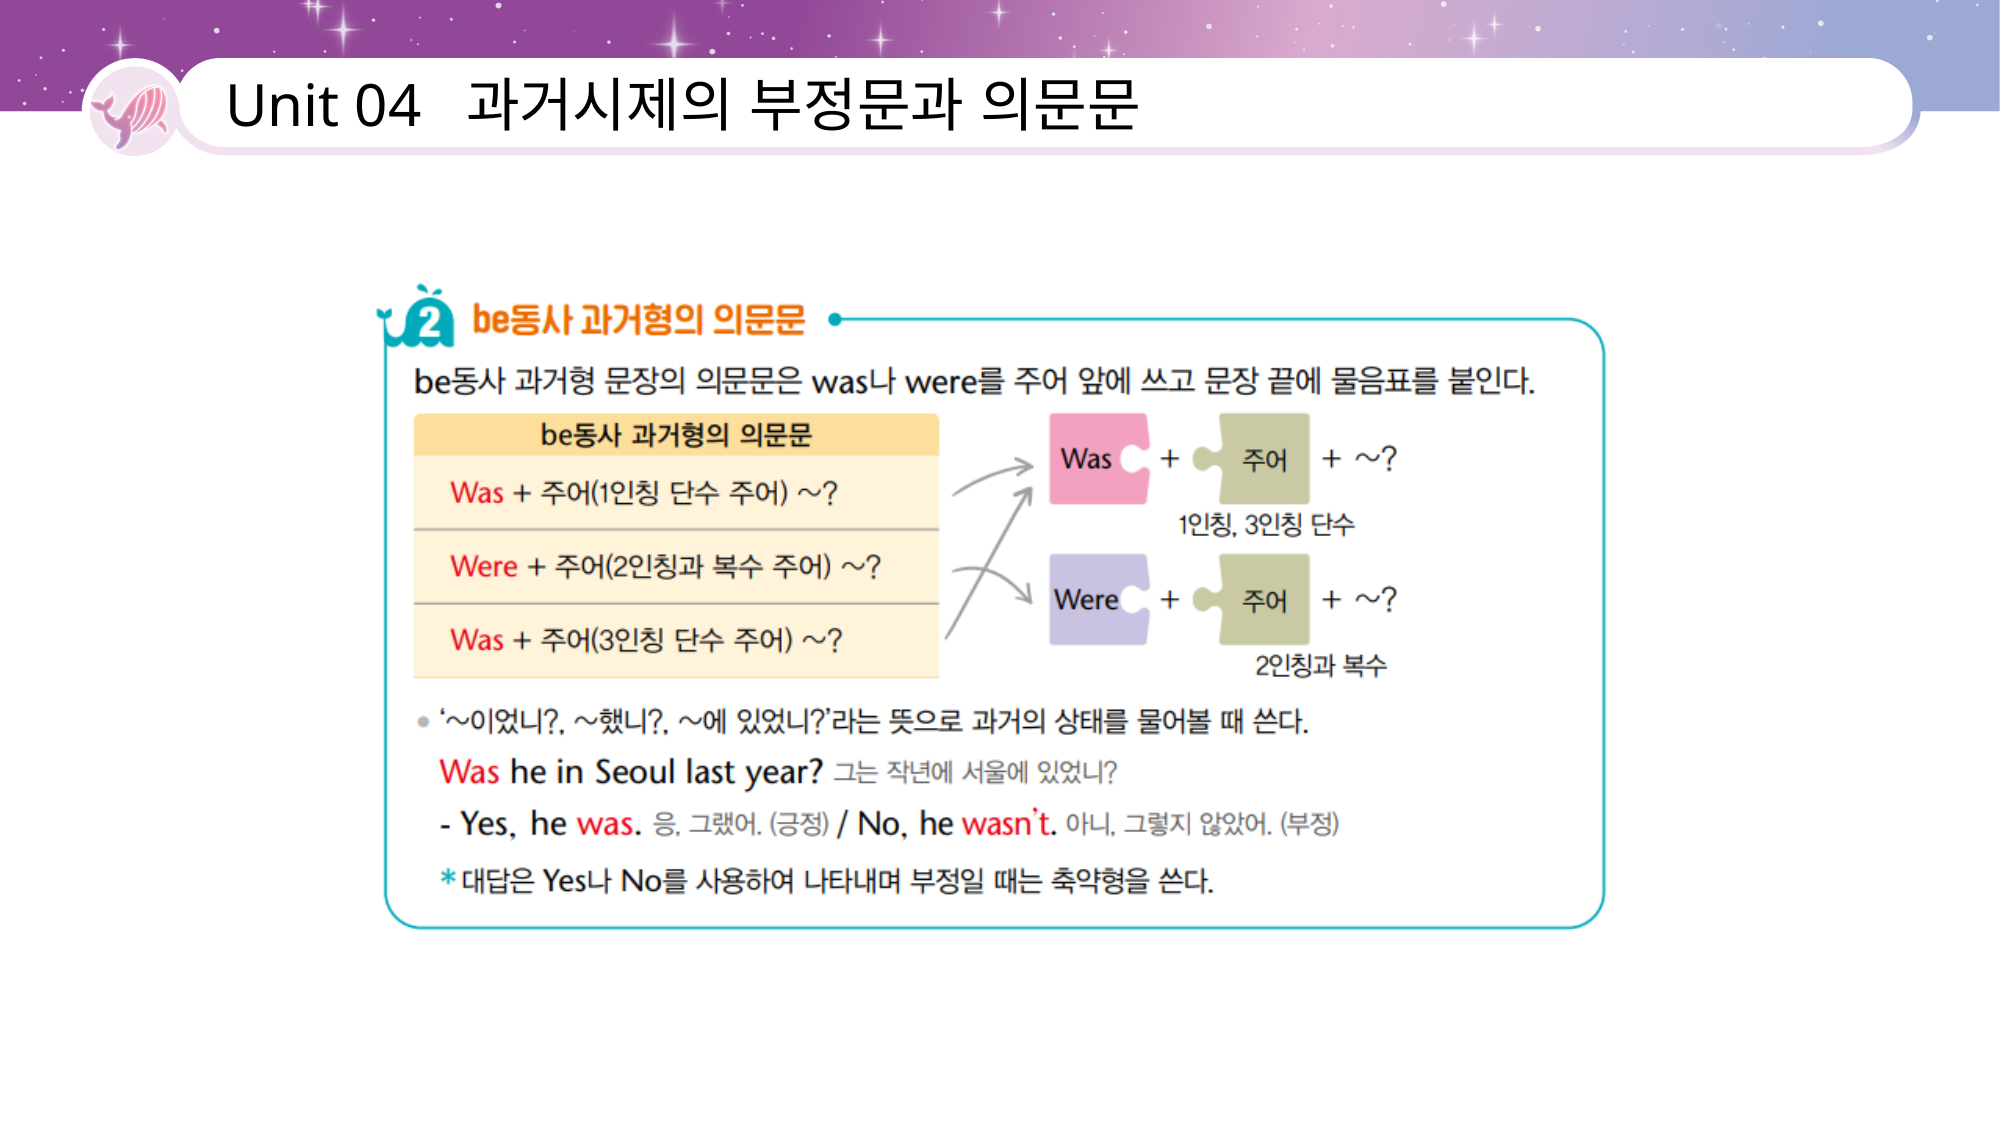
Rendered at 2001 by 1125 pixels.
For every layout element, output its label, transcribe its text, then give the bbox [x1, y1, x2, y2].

title Unit 04 과거시제의 부정문과 의문문 [210, 54, 1915, 162]
picture [0, 0, 2000, 1125]
